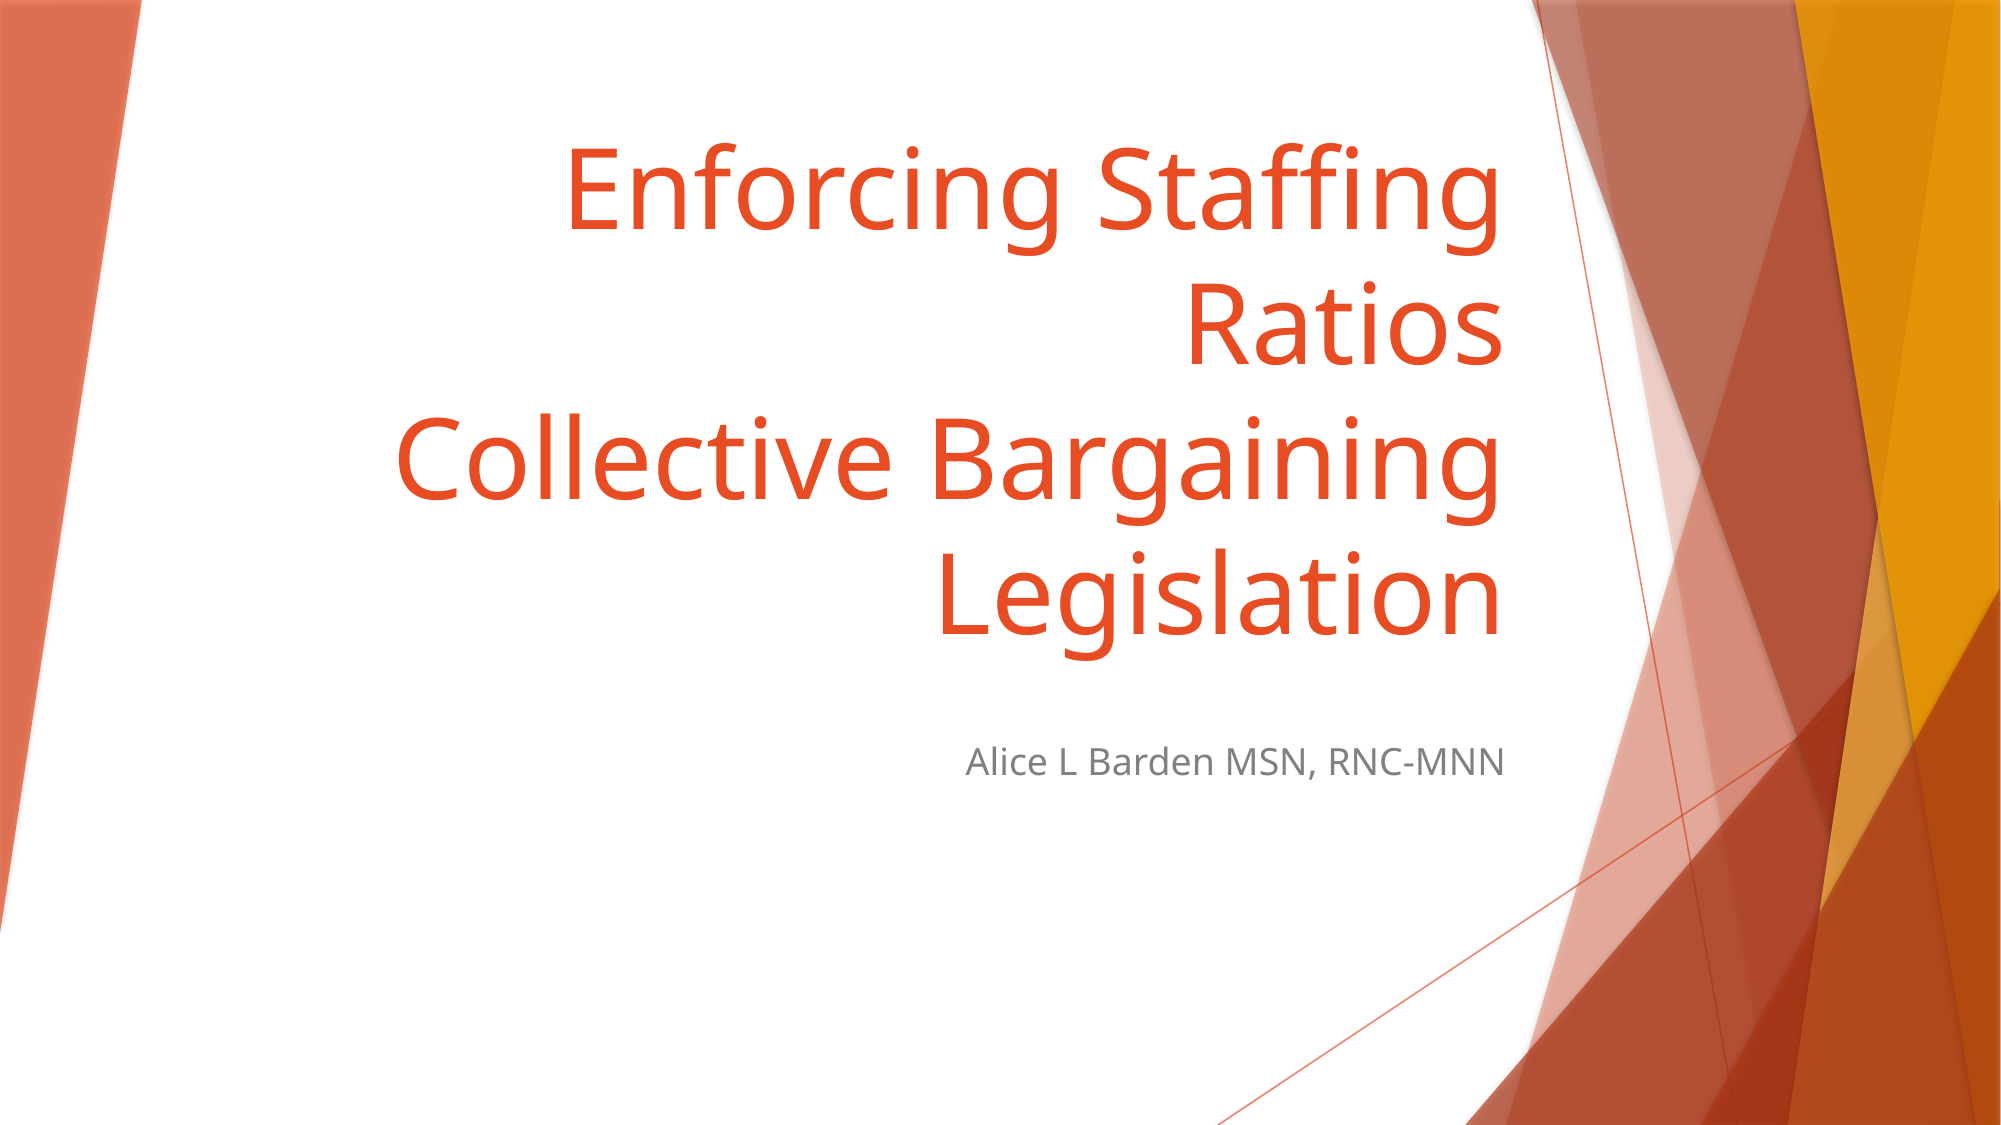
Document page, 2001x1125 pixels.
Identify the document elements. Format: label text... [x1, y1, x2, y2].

subtitle Alice L Barden MSN, RNC-MNN [247, 664, 1522, 845]
title Enforcing Staffing Ratios Collective Bargaining Legislation [247, 394, 1522, 664]
